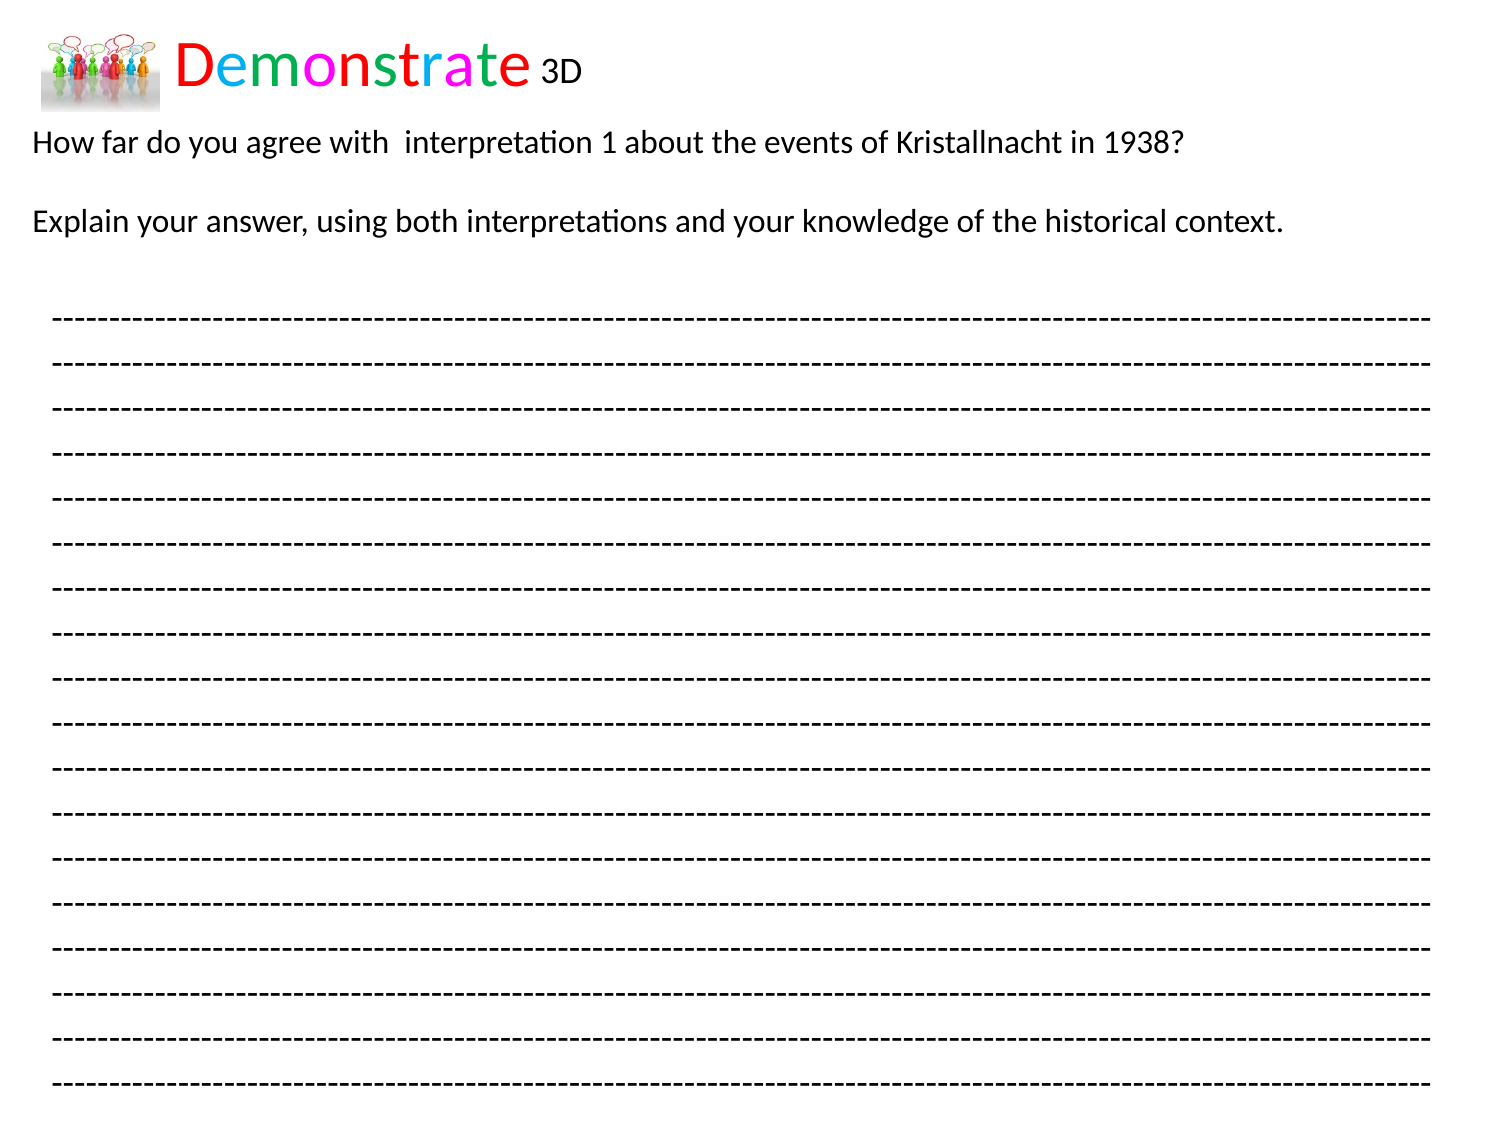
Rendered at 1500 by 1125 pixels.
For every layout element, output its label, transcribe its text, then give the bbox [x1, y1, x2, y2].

picture [41, 32, 160, 112]
text_box ---------------------------------------------------------------------------------------------------------------------------------------------------------------------------------------------------------------------------------------------------------------------------------------------------------------------------------------------------------------------------------------------------------------------------------------------------------------------------------------------------------------------------------------------------------------------------------------------------------------------------------------------------------------------------------------------------------------------------------------------------------------------------------------------------------------------------------------------------------------------------------------------------------------------------------------------------------------------------------------------------------------------------------------------------------------------------------------------------------------------------------------------------------------------------------------------------------------------------------------------------------------------------------------------------------------------------------------------------------------------------------------------------------------------------------------------------------------------------------------------------------------------------------------------------------------------------------------------------------------------------------------------------------------------------------------------------------------------------------------------------------------------------------------------------------------------------------------------------------------------------------------------------------------------------------------------------------------------------------------------------------------------------------------------------------------------------------------------------------------------------------------------------------------------------------------------------------------------------------------------------- [36, 285, 1454, 1125]
text_box Demonstrate [159, 11, 964, 107]
text_box How far do you agree with interpretation 1 about the events of Kristallnacht in 1938? Explain your answer, using both interpretations and your knowledge of the historical context. [17, 112, 1472, 327]
text_box 3D [525, 38, 598, 98]
